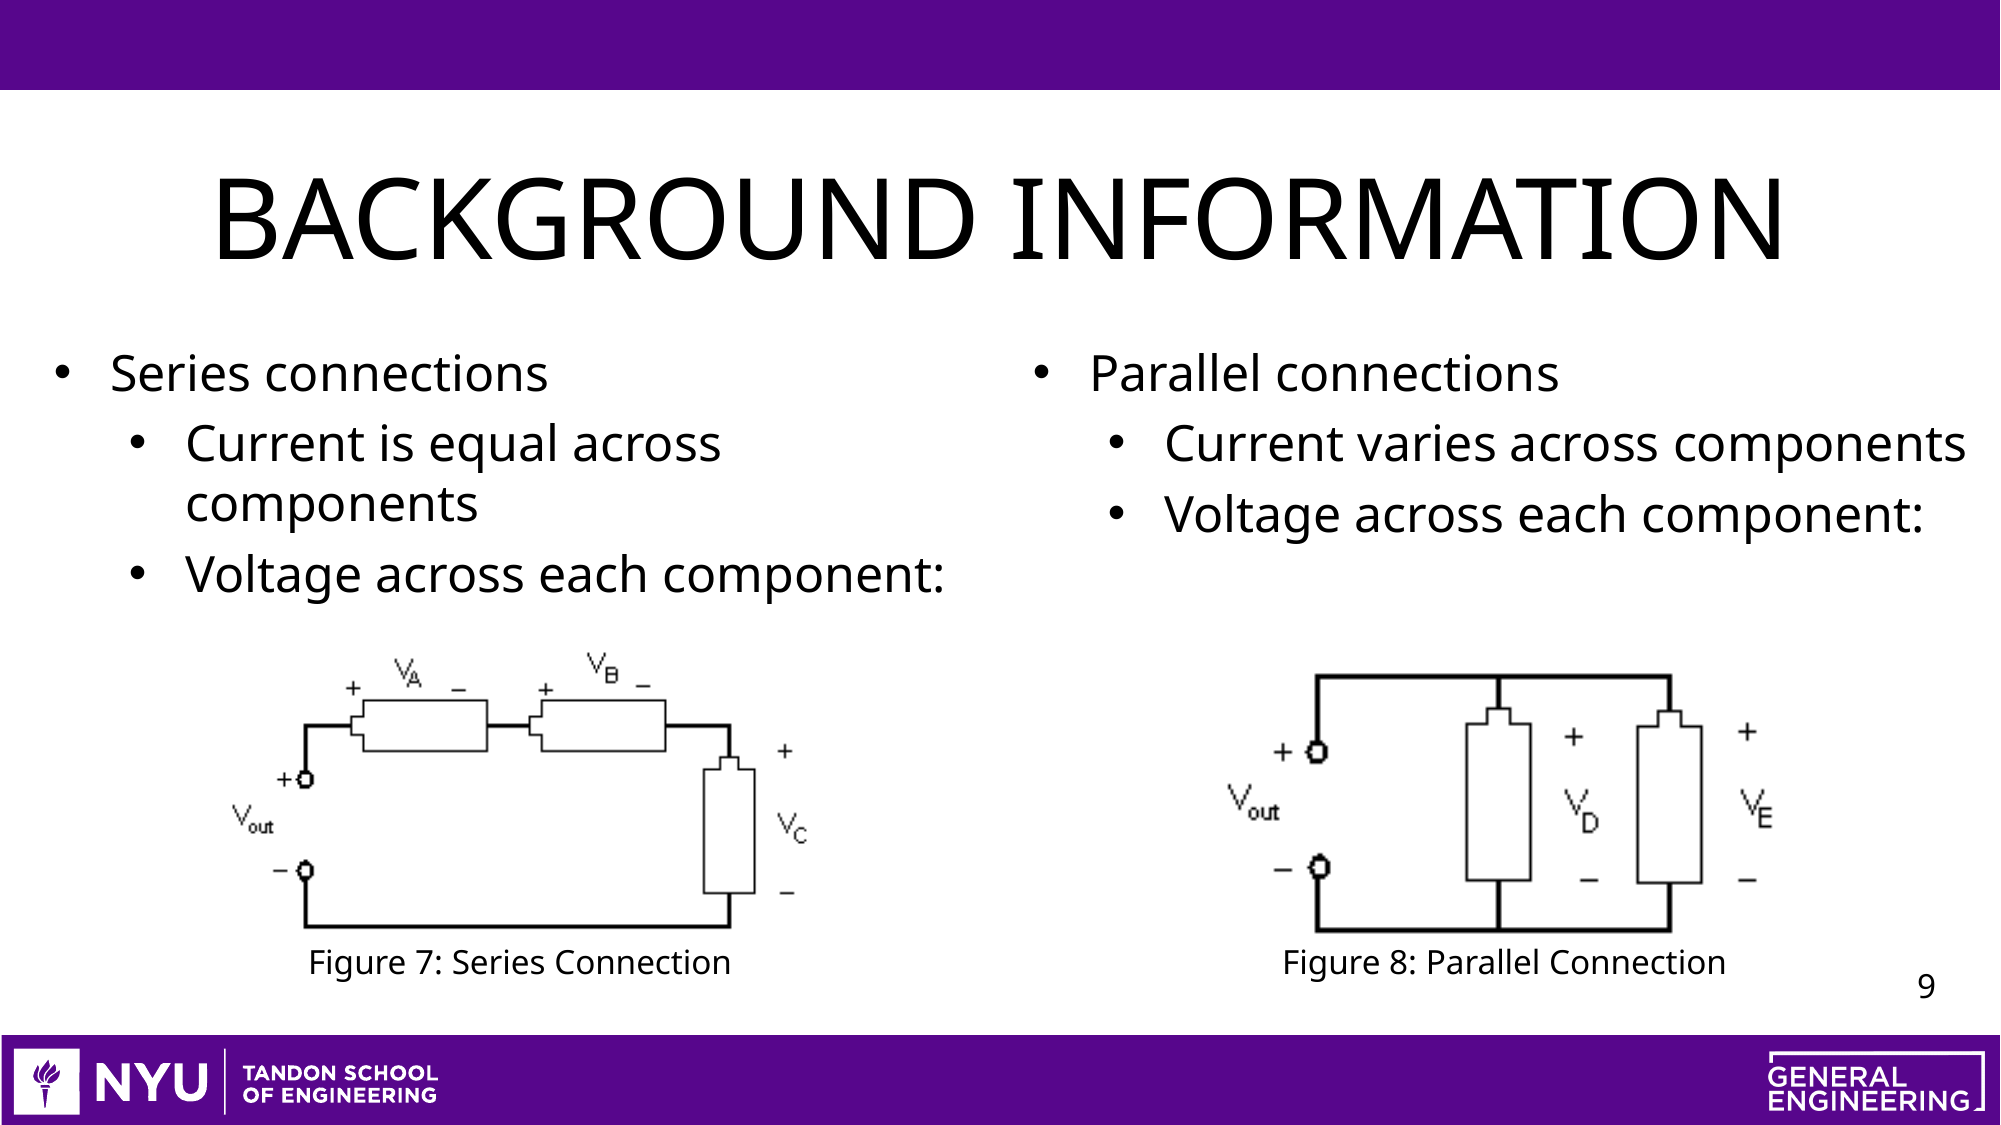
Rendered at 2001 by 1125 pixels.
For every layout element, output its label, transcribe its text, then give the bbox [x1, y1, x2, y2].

title BACKGROUND INFORMATION [92, 132, 1908, 292]
text_box Figure 8: Parallel Connection [1081, 933, 1928, 989]
text_box [0, 0, 2000, 91]
text_box 9 [1802, 958, 1951, 1013]
picture [13, 1048, 438, 1115]
picture [1206, 644, 1803, 967]
picture [217, 637, 823, 986]
text_box Figure 7: Series Connection [97, 933, 944, 989]
picture [1768, 1051, 1985, 1111]
text_box [1, 1034, 2000, 1125]
